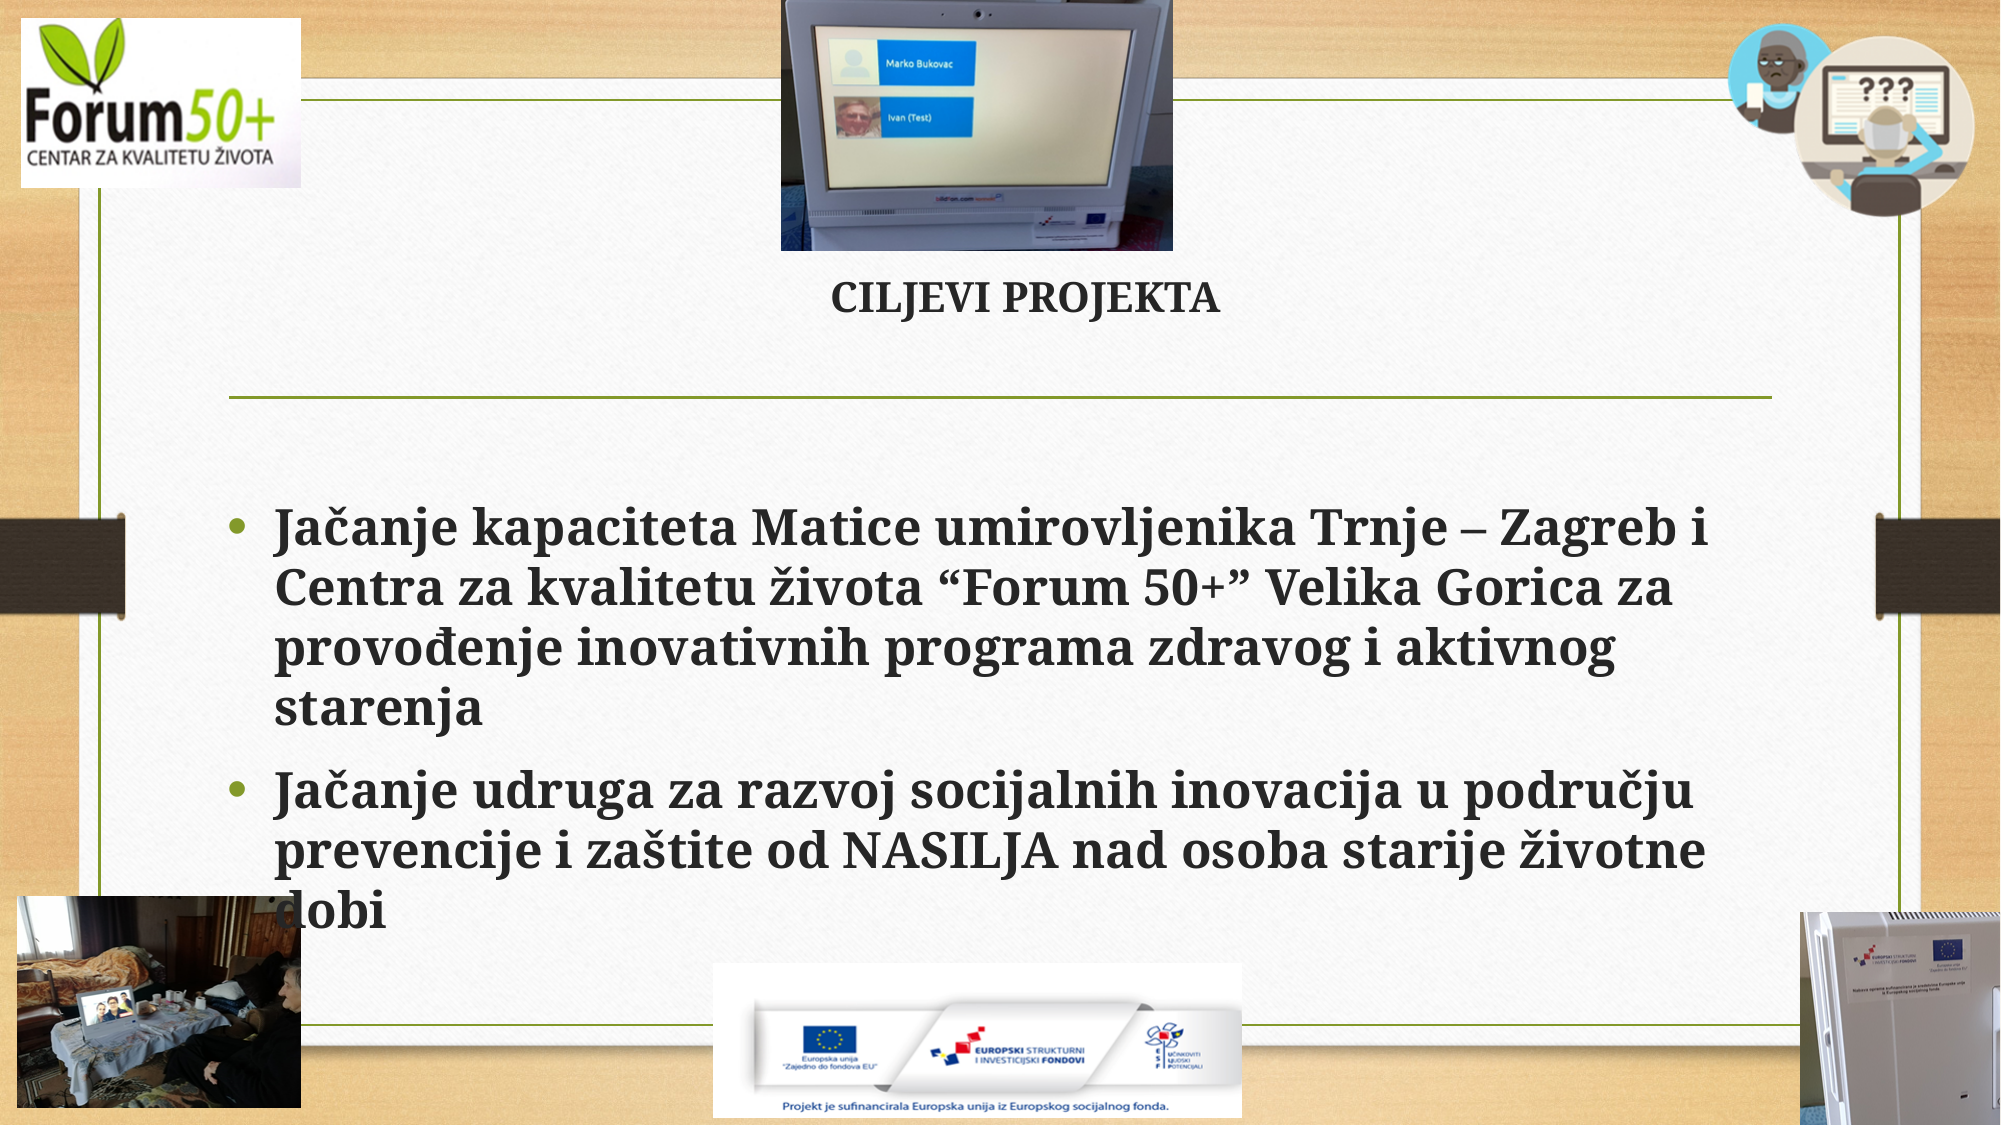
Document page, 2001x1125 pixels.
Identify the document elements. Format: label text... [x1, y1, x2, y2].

title CILJEVI PROJEKTA [238, 188, 1814, 403]
picture [0, 0, 2001, 1125]
list Jačanje kapaciteta Matice umirovljenika Trnje – Zagreb i Centra za kvalitetu života “Forum 50+” Velika Gorica za provođenje inovativnih programa zdravog i aktivnog starenja Jačanje udruga za razvoj socijalnih inovacija u području prevencije i zaštite od NASILJA nad osoba starije životne dobi [212, 488, 1788, 1033]
